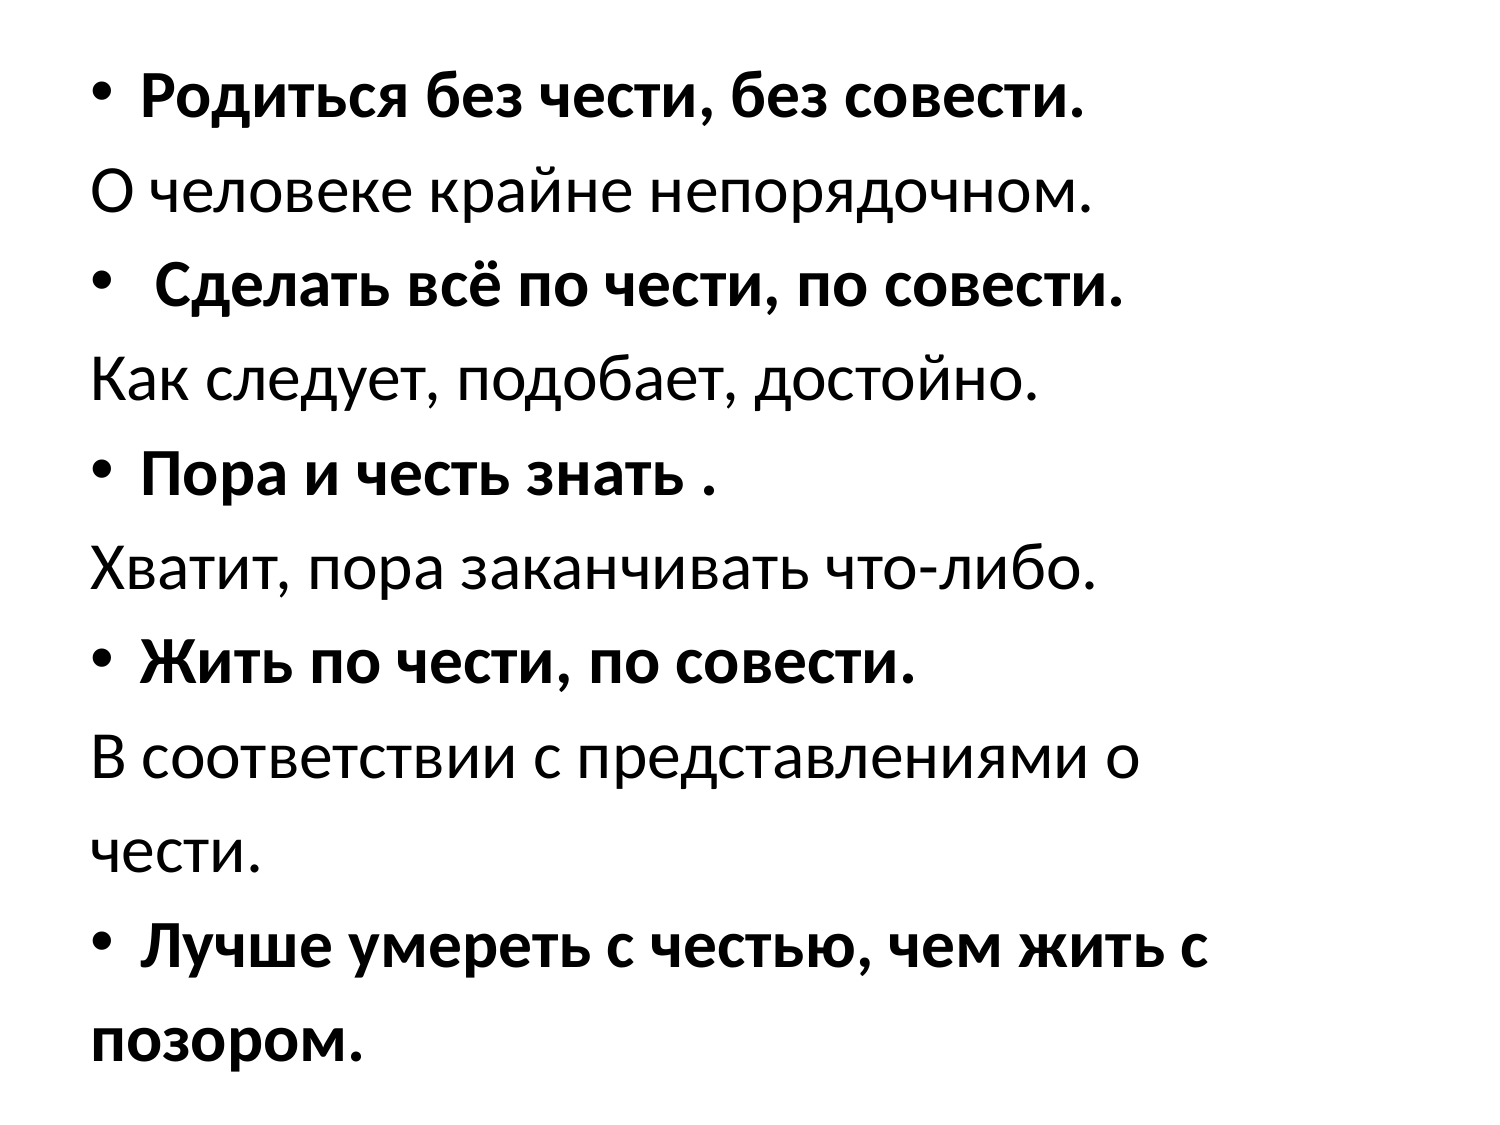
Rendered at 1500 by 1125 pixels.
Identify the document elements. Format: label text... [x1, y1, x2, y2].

list Родиться без чести, без совести. О человеке крайне непорядочном. Сделать всё по чести, по совести. Как следует, подобает, достойно. Пора и честь знать . Хватит, пора заканчивать что-либо. Жить по чести, по совести. В соответствии с представлениями о чести. Лучше умереть с честью, чем жить с позором. [75, 42, 1447, 1094]
